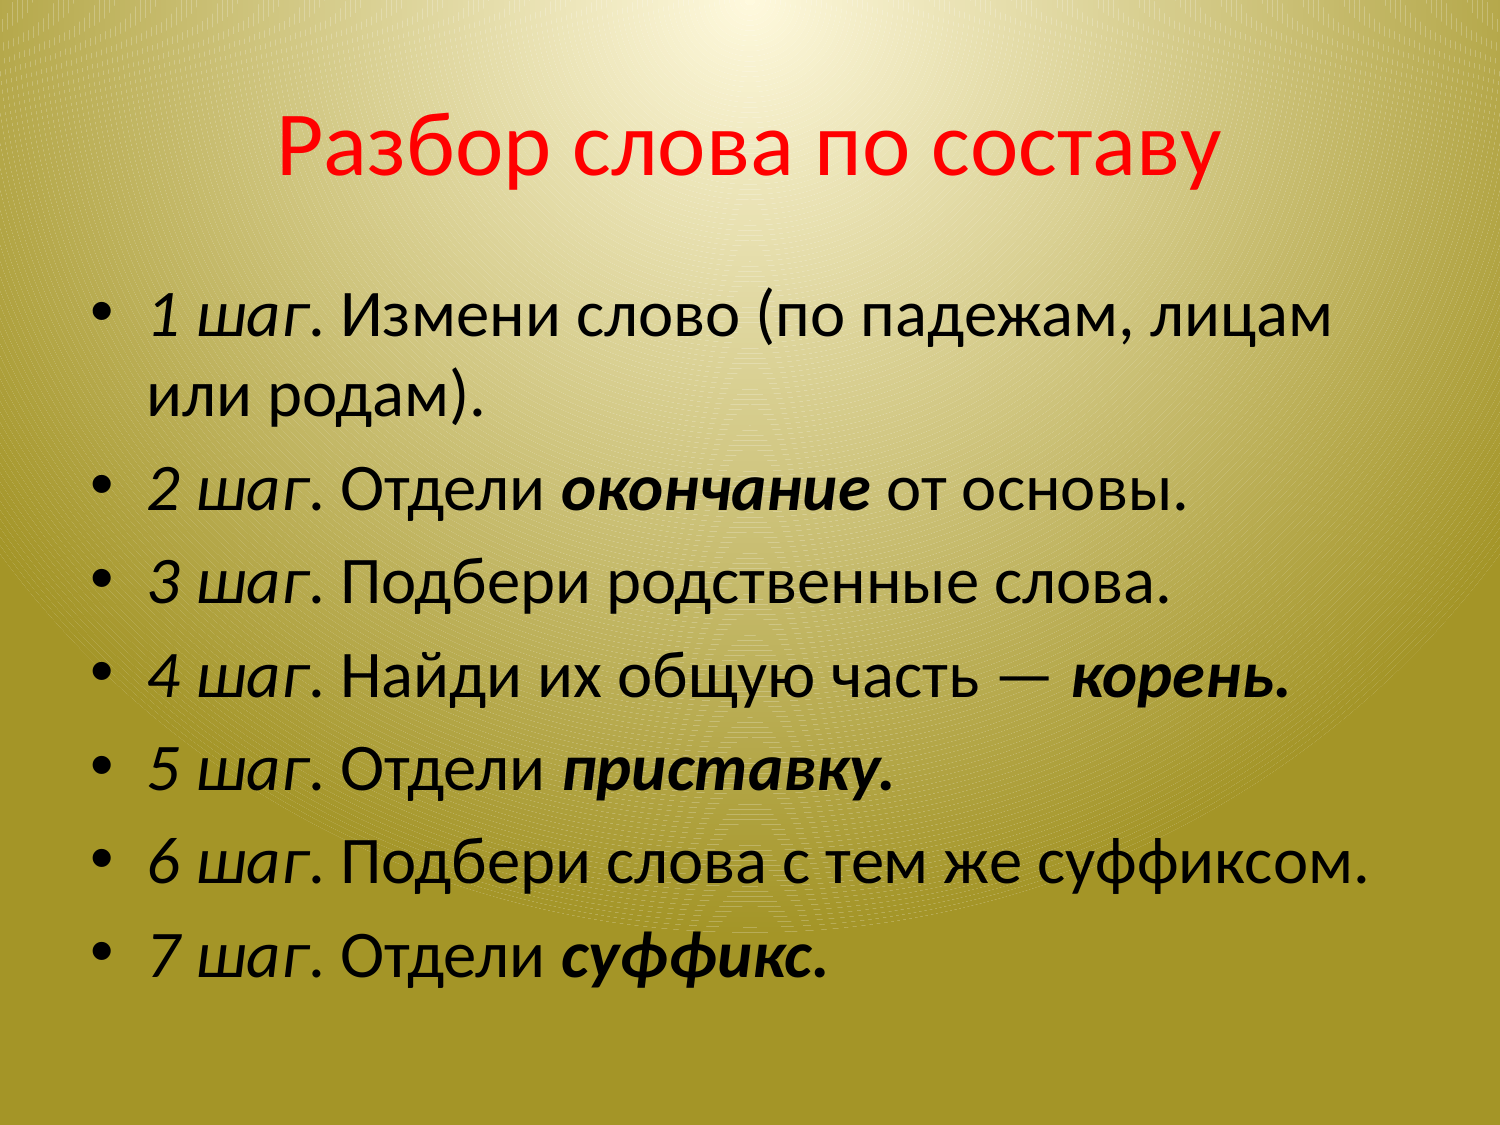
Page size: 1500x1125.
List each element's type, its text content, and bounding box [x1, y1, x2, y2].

title Разбор слова по составу [75, 45, 1425, 233]
list 1 шаг. Измени слово (по падежам, лицам или родам). 2 шаг. Отдели окончание от основы. 3 шаг. Подбери родственные слова. 4 шаг. Найди их общую часть — корень. 5 шаг. Отдели приставку. 6 шаг. Подбери слова с тем же суффиксом. 7 шаг. Отдели суффикс. [75, 262, 1425, 1005]
